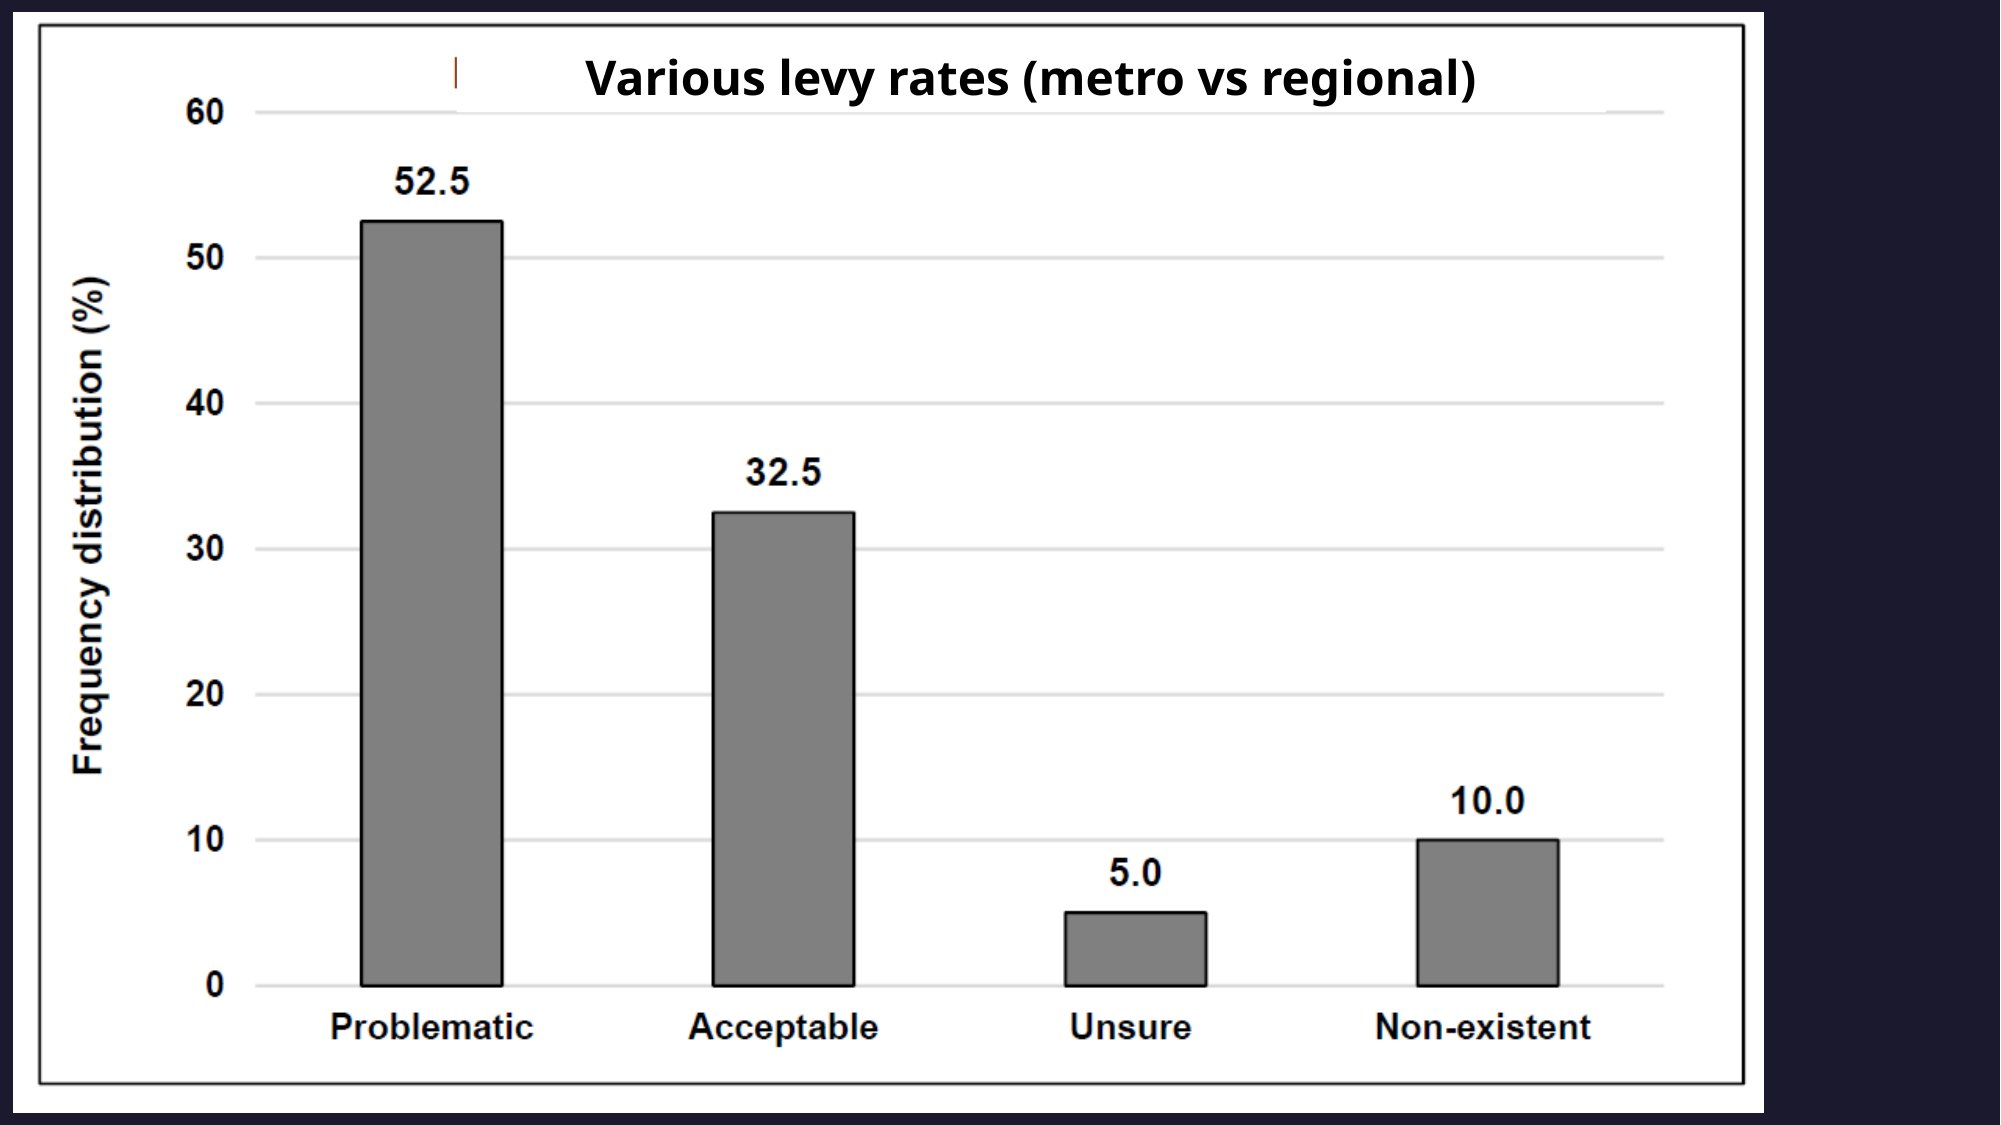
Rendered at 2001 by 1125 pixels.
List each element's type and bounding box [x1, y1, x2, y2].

picture [13, 12, 1764, 1113]
